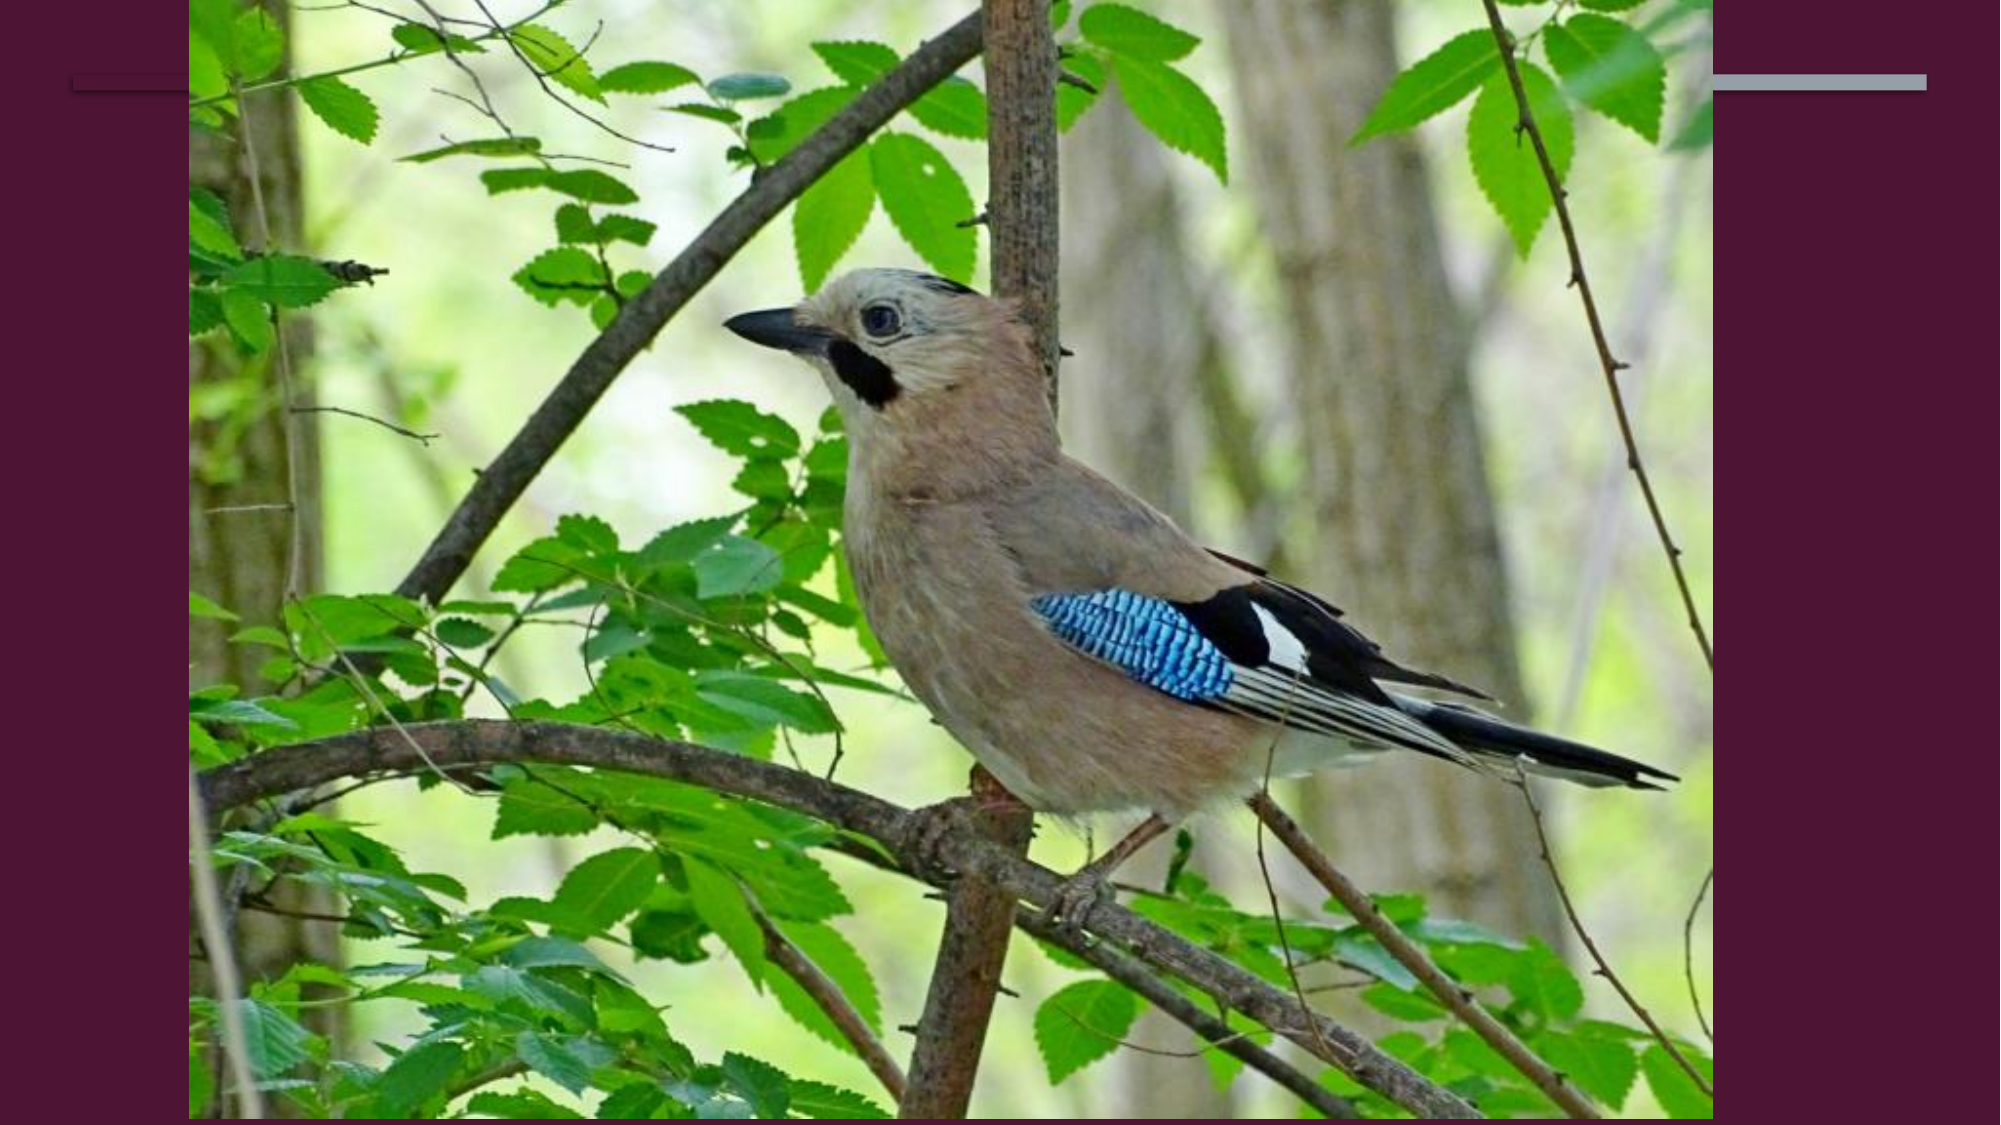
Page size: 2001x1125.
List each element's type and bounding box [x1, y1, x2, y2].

picture [189, 0, 1713, 1120]
